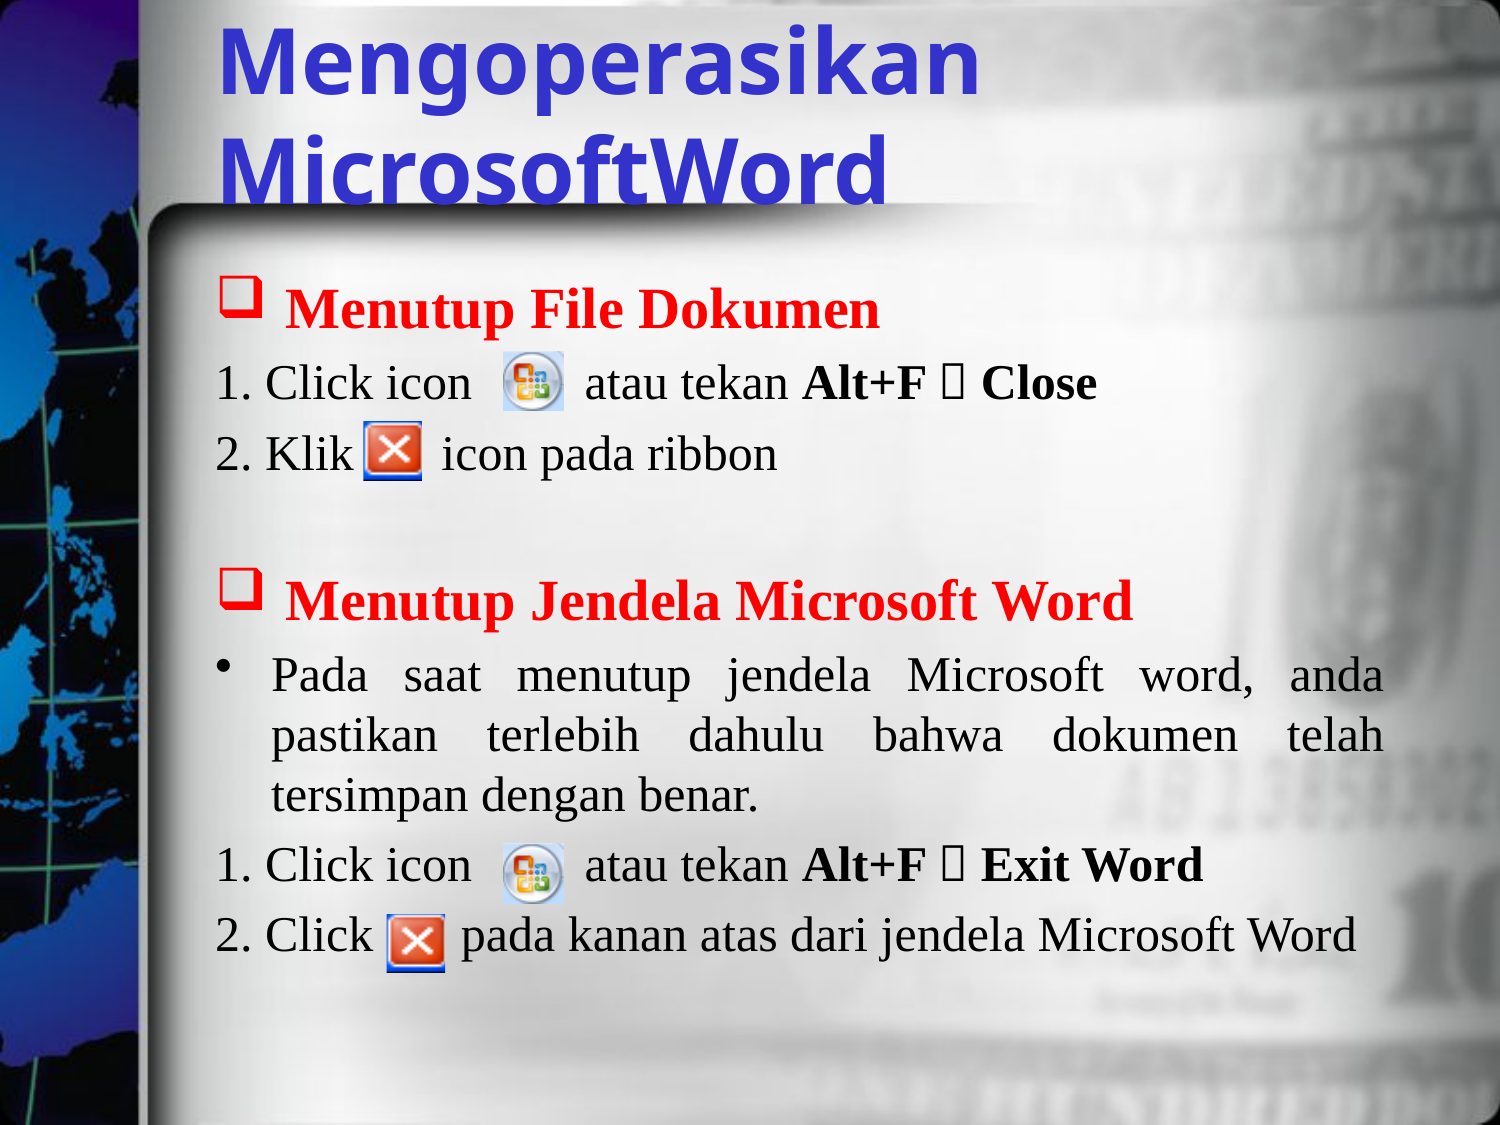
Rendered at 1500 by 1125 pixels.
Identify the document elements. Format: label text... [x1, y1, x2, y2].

title Mengoperasikan MicrosoftWord [199, 37, 1401, 188]
picture [0, 0, 1500, 1125]
list Menutup File Dokumen 1. Click icon atau tekan Alt+F  Close 2. Klik icon pada ribbon Menutup Jendela Microsoft Word Pada saat menutup jendela Microsoft word, anda pastikan terlebih dahulu bahwa dokumen telah tersimpan dengan benar. 1. Click icon atau tekan Alt+F  Exit Word 2. Click pada kanan atas dari jendela Microsoft Word [199, 262, 1401, 1079]
